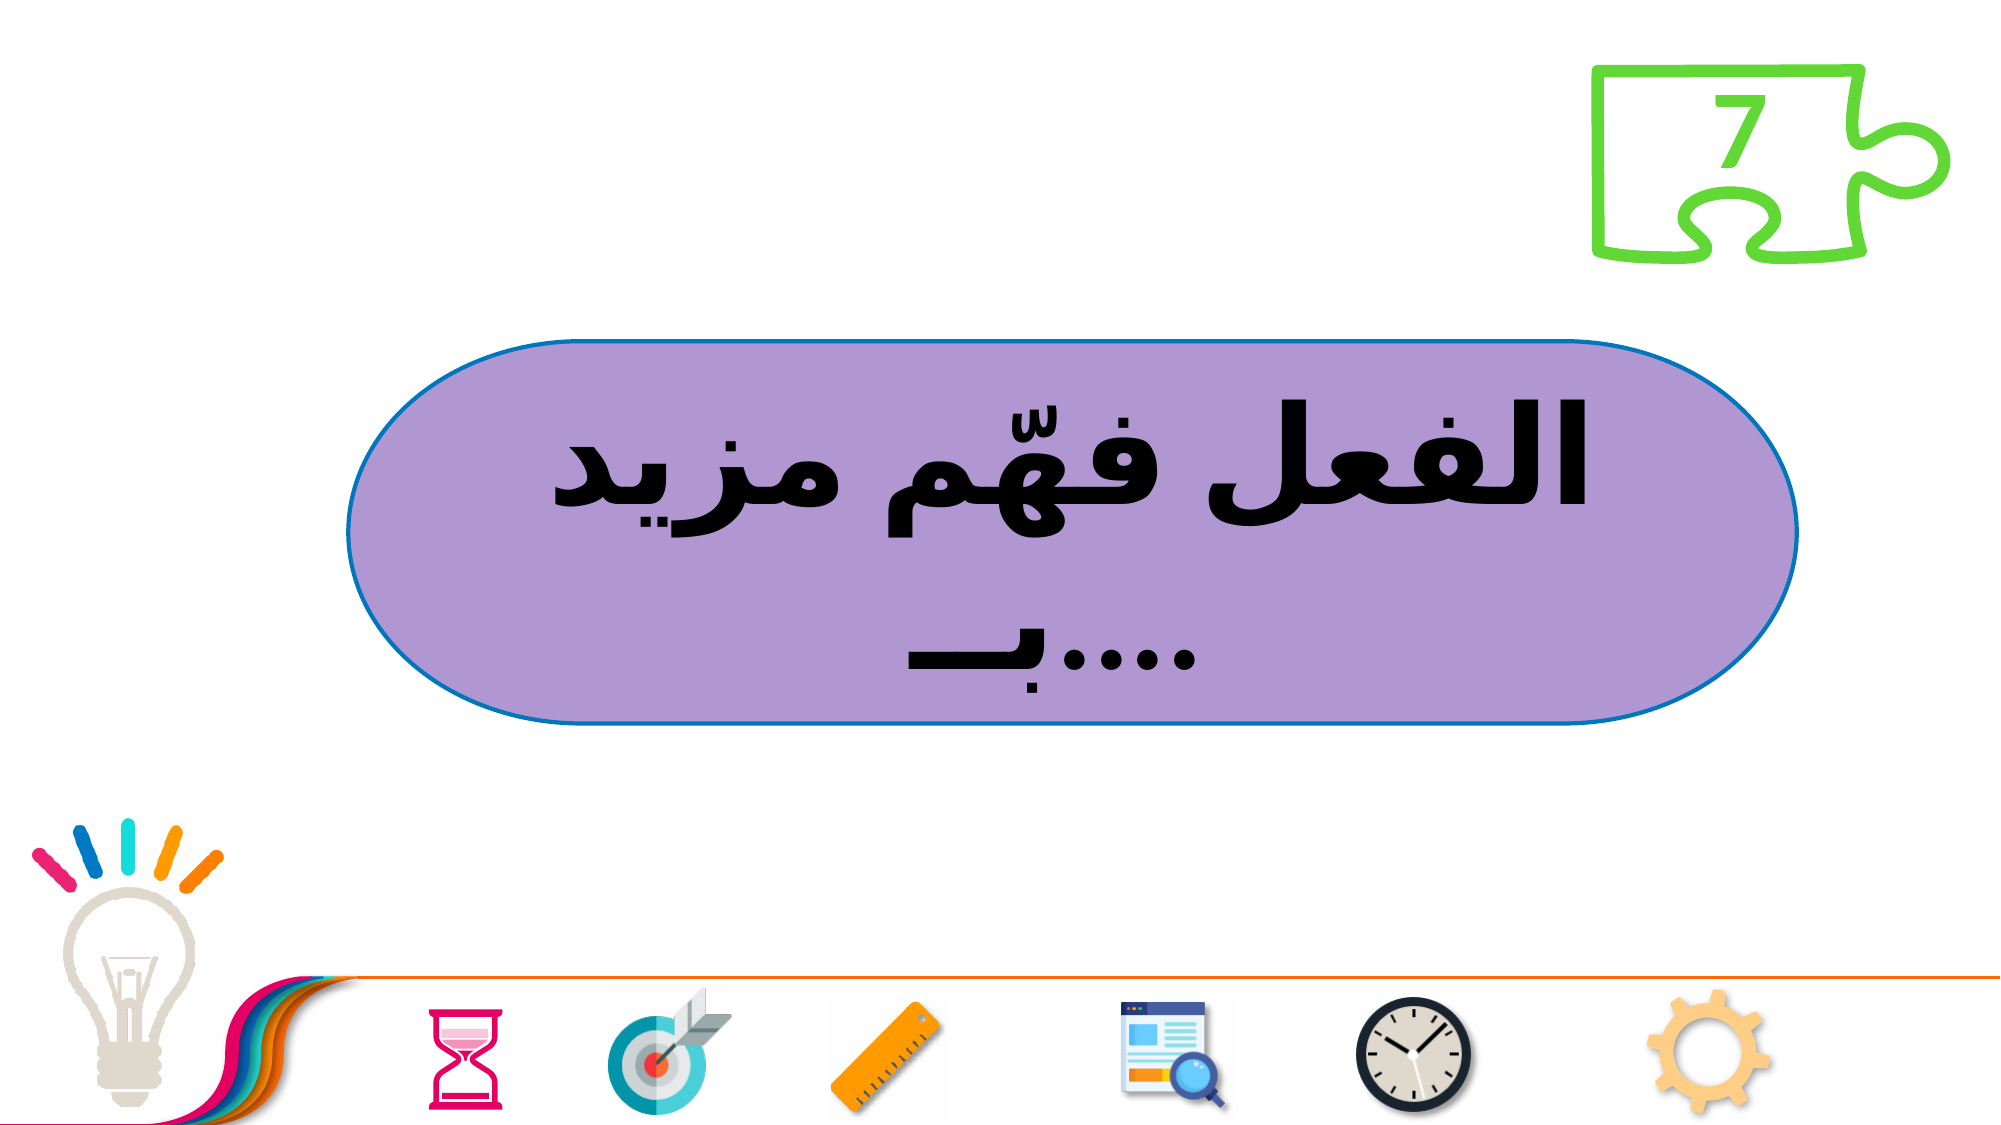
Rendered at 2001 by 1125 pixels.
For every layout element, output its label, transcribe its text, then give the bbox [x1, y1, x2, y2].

text_box [1749, 68, 1947, 260]
picture [1116, 998, 1238, 1121]
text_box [0, 977, 2000, 1125]
picture [826, 997, 950, 1122]
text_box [428, 1009, 503, 1110]
picture [30, 818, 224, 1108]
picture [1352, 993, 1485, 1125]
text_box الفعل فهّم مزيد بــ.... [346, 339, 1799, 726]
text_box [1595, 68, 1709, 260]
text_box 7 [1703, 47, 1778, 200]
picture [608, 987, 733, 1116]
